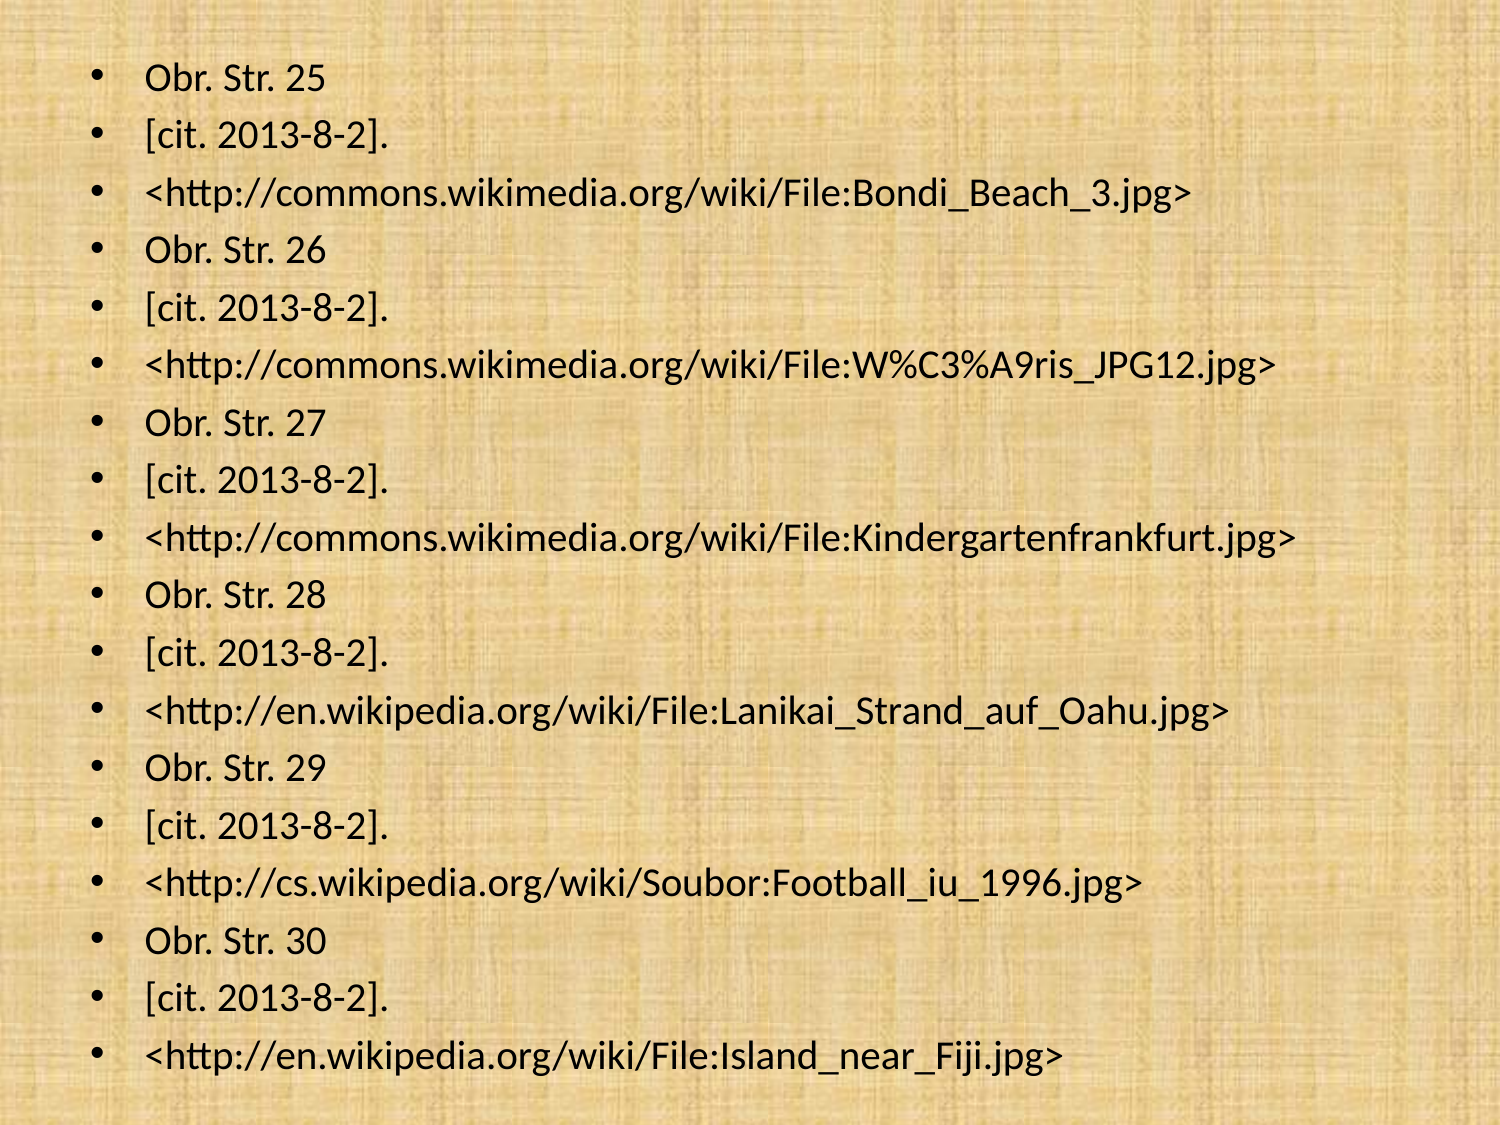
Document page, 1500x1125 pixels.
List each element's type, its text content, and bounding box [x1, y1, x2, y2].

list Obr. Str. 25 [cit. 2013-8-2]. <http://commons.wikimedia.org/wiki/File:Bondi_Beach_3.jpg> Obr. Str. 26 [cit. 2013-8-2]. <http://commons.wikimedia.org/wiki/File:W%C3%A9ris_JPG12.jpg> Obr. Str. 27 [cit. 2013-8-2]. <http://commons.wikimedia.org/wiki/File:Kindergartenfrankfurt.jpg> Obr. Str. 28 [cit. 2013-8-2]. <http://en.wikipedia.org/wiki/File:Lanikai_Strand_auf_Oahu.jpg> Obr. Str. 29 [cit. 2013-8-2]. <http://cs.wikipedia.org/wiki/Soubor:Football_iu_1996.jpg> Obr. Str. 30 [cit. 2013-8-2]. <http://en.wikipedia.org/wiki/File:Island_near_Fiji.jpg> [75, 42, 1425, 1094]
picture [0, 0, 1500, 1125]
